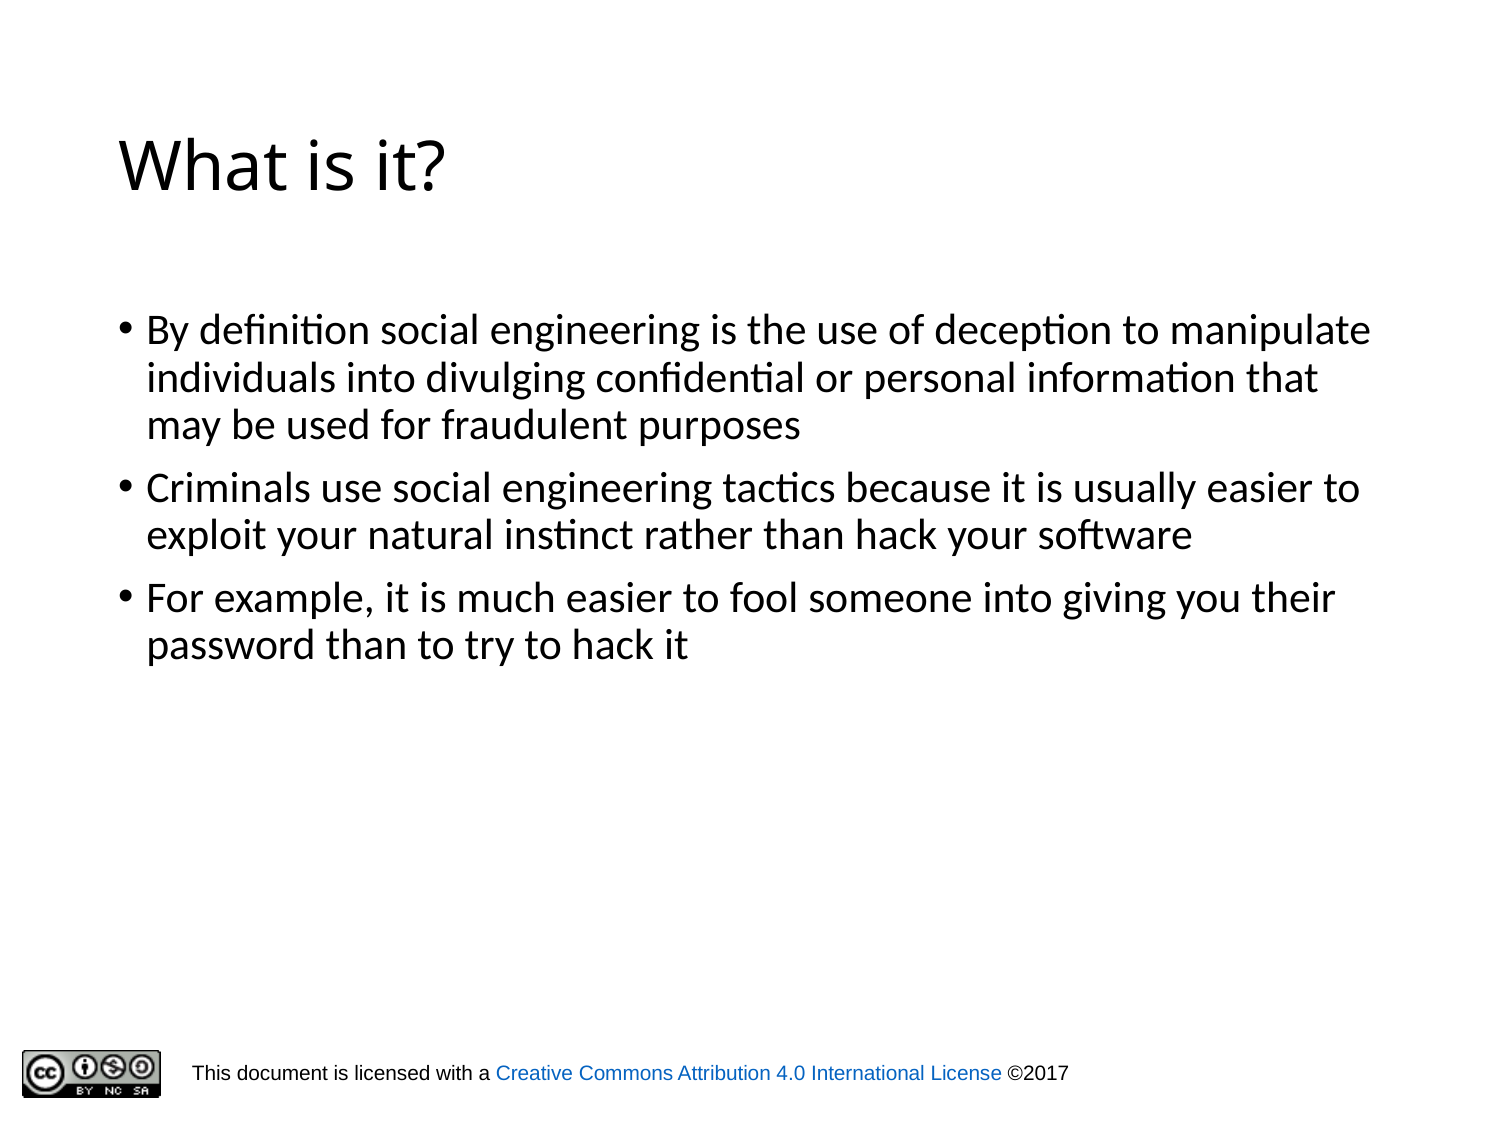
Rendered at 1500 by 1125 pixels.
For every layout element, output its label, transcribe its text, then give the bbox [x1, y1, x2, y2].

list By definition social engineering is the use of deception to manipulate individuals into divulging confidential or personal information that may be used for fraudulent purposes Criminals use social engineering tactics because it is usually easier to exploit your natural instinct rather than hack your software For example, it is much easier to fool someone into giving you their password than to try to hack it [103, 299, 1397, 1014]
picture [22, 1050, 161, 1098]
title What is it? [103, 59, 1397, 278]
